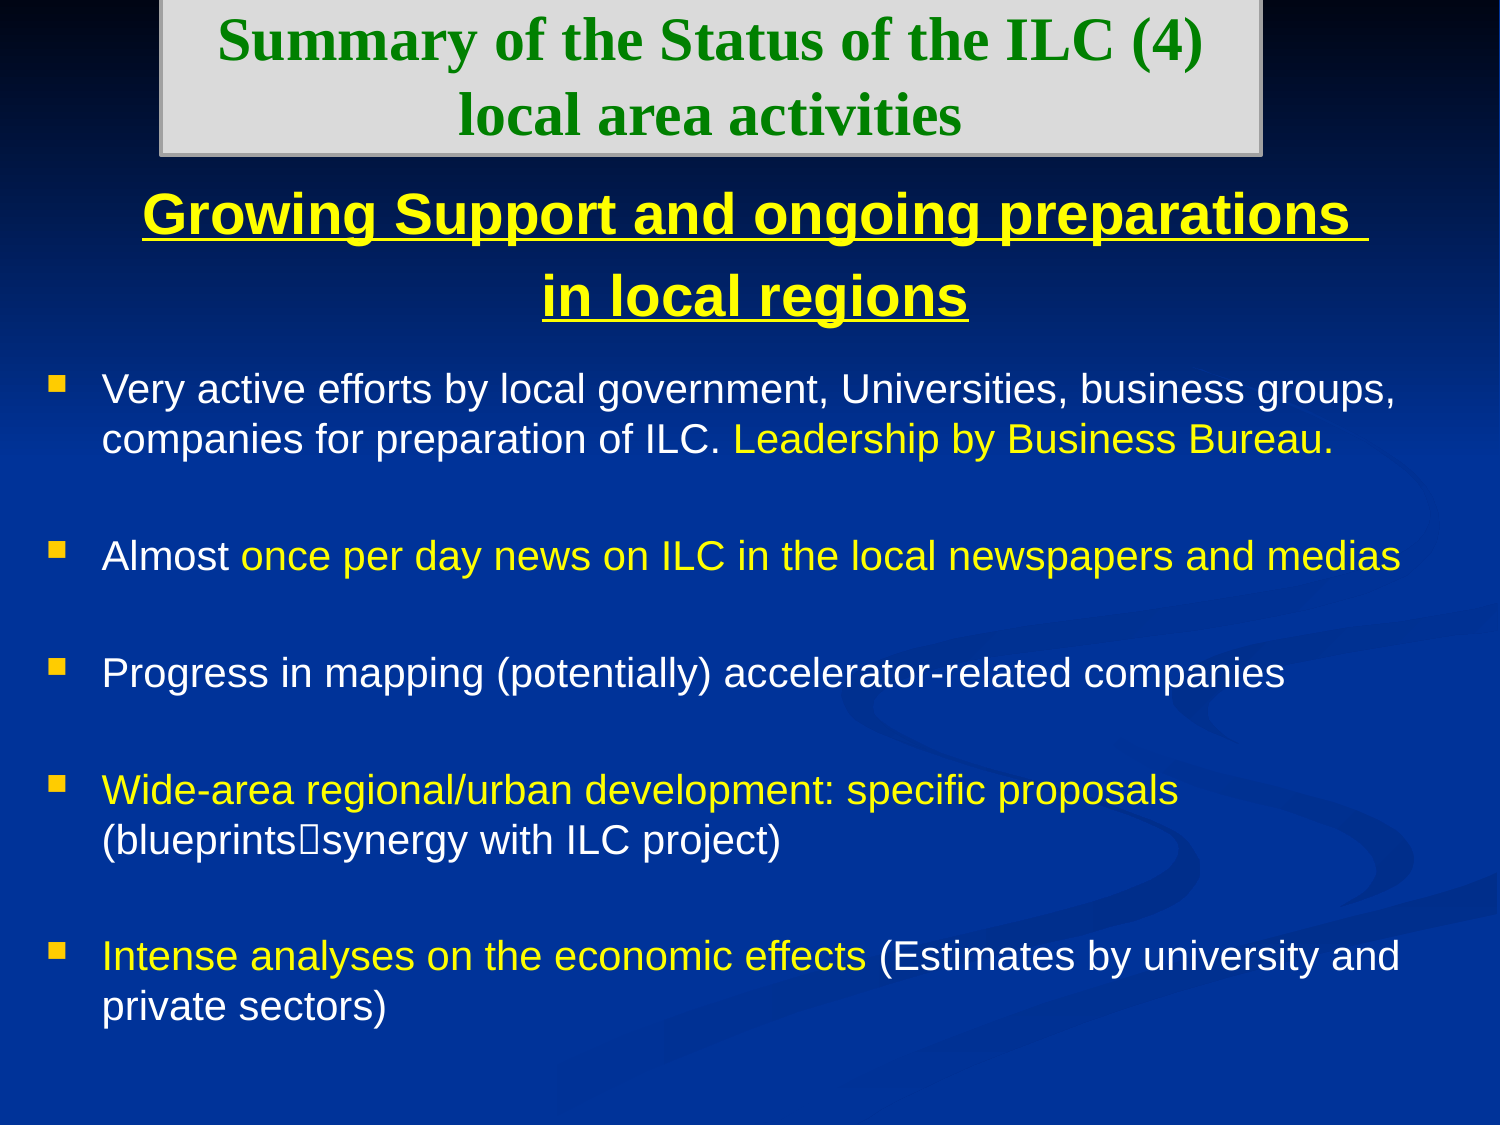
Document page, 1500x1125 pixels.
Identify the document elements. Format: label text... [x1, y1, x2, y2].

title Summary of the Status of the ILC (4) local area activities [159, 0, 1263, 157]
list Growing Support and ongoing preparations in local regions Very active efforts by local government, Universities, business groups, companies for preparation of ILC. Leadership by Business Bureau. Almost once per day news on ILC in the local newspapers and medias Progress in mapping (potentially) accelerator-related companies Wide-area regional/urban development: specific proposals (blueprintssynergy with ILC project) Intense analyses on the economic effects (Estimates by university and private sectors) [31, 168, 1480, 1125]
